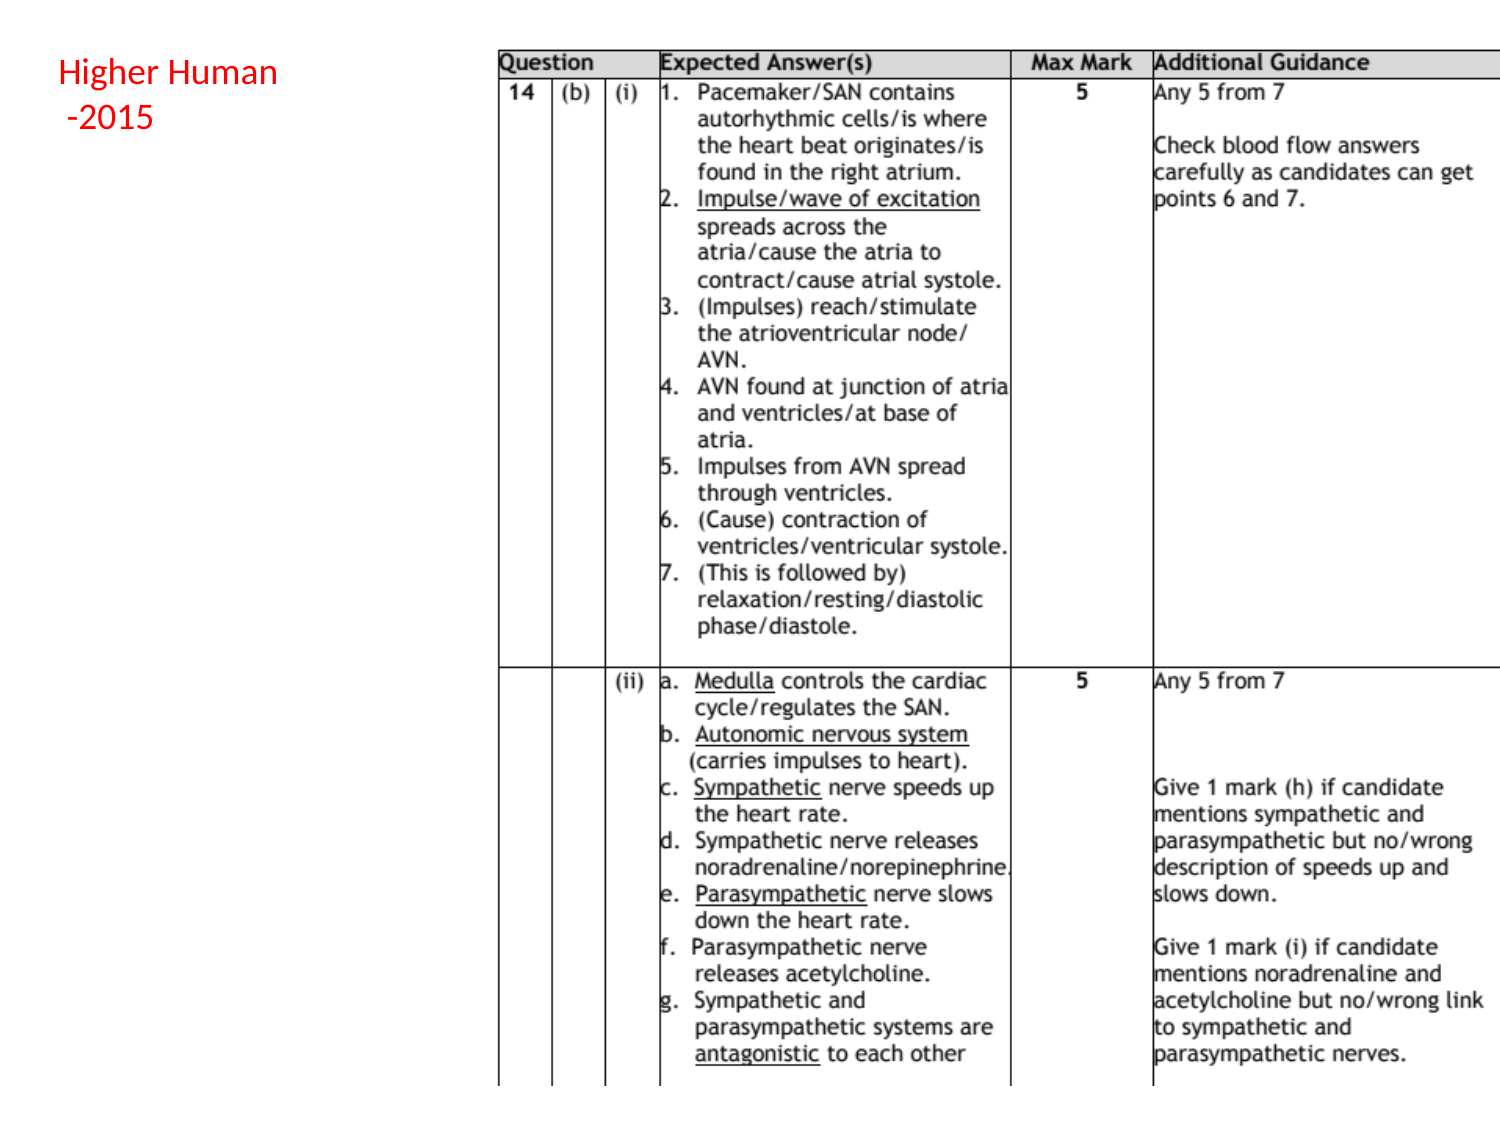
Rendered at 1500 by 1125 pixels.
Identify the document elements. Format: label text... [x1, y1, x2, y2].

text_box Higher Human -2015 [43, 39, 294, 145]
picture [478, 39, 1500, 1086]
